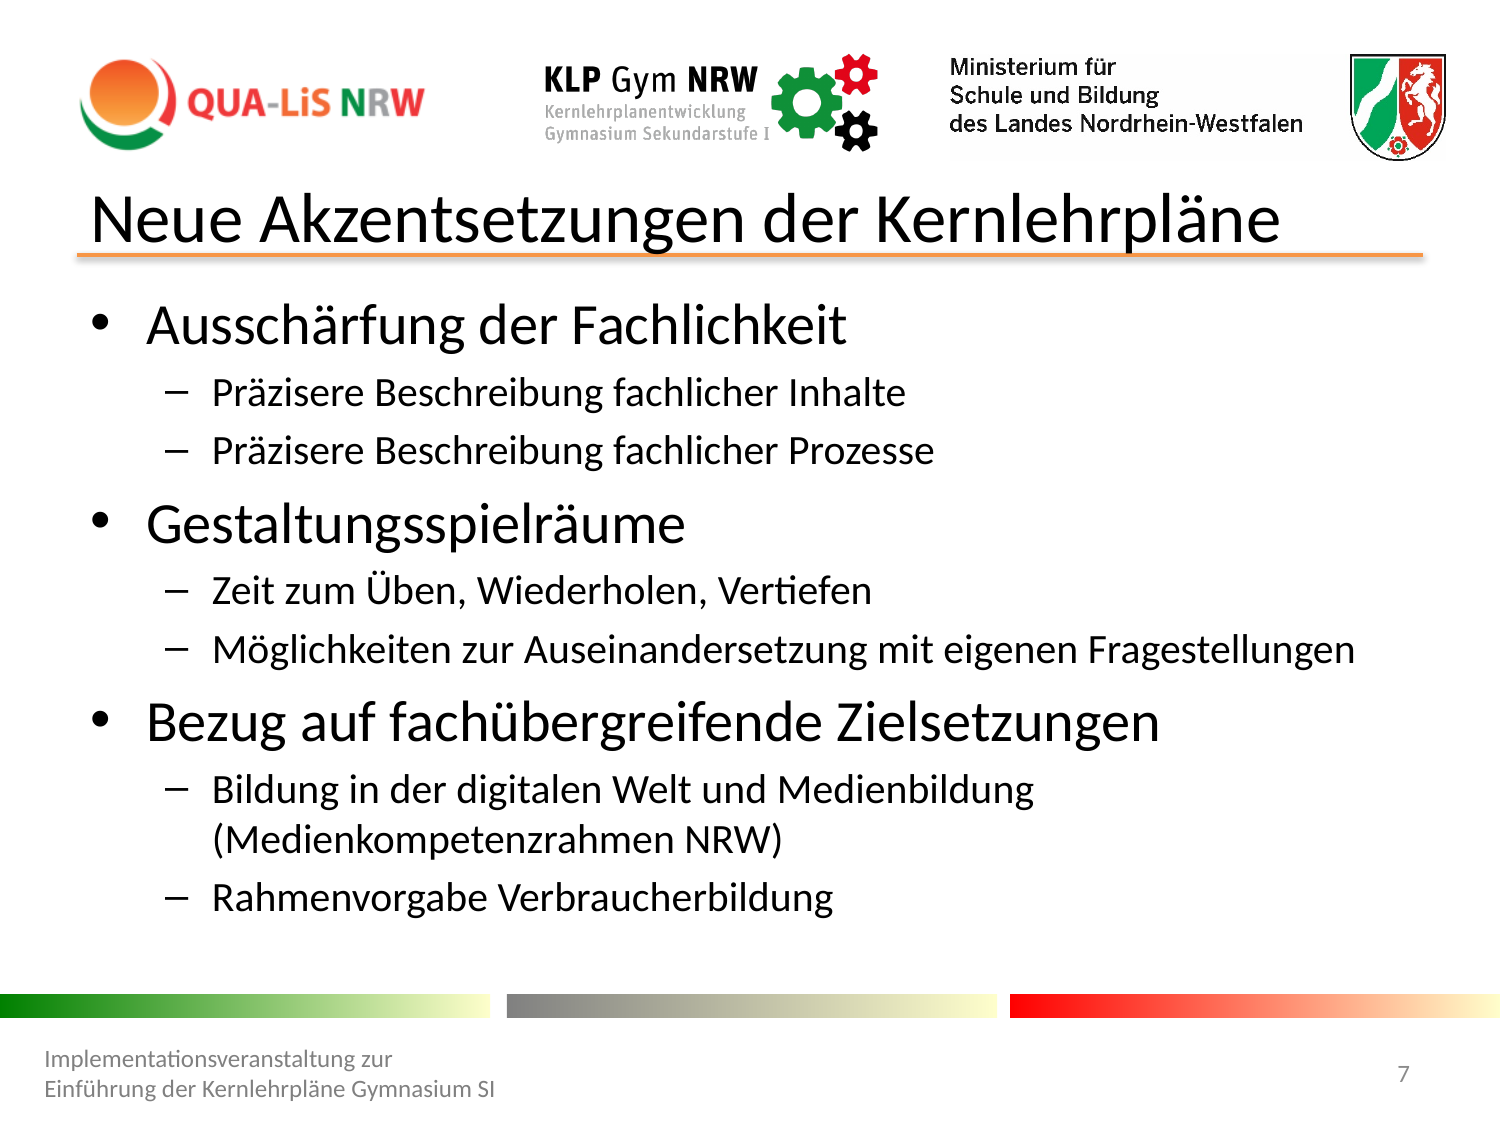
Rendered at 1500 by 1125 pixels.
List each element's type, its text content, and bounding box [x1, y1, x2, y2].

list Ausschärfung der Fachlichkeit Präzisere Beschreibung fachlicher Inhalte Präzisere Beschreibung fachlicher Prozesse Gestaltungsspielräume Zeit zum Üben, Wiederholen, Vertiefen Möglichkeiten zur Auseinandersetzung mit eigenen Fragestellungen Bezug auf fachübergreifende Zielsetzungen Bildung in der digitalen Welt und Medienbildung (Medienkompetenzrahmen NRW) Rahmenvorgabe Verbraucherbildung [75, 278, 1425, 988]
picture [77, 52, 431, 154]
slide_number Implementationsveranstaltung zur Einführung der Kernlehrpläne Gymnasium SI [29, 1042, 526, 1103]
slide_number 7 [1328, 1042, 1425, 1103]
picture [501, 28, 908, 183]
picture [950, 54, 1446, 161]
title Neue Akzentsetzungen der Kernlehrpläne [75, 184, 1425, 244]
